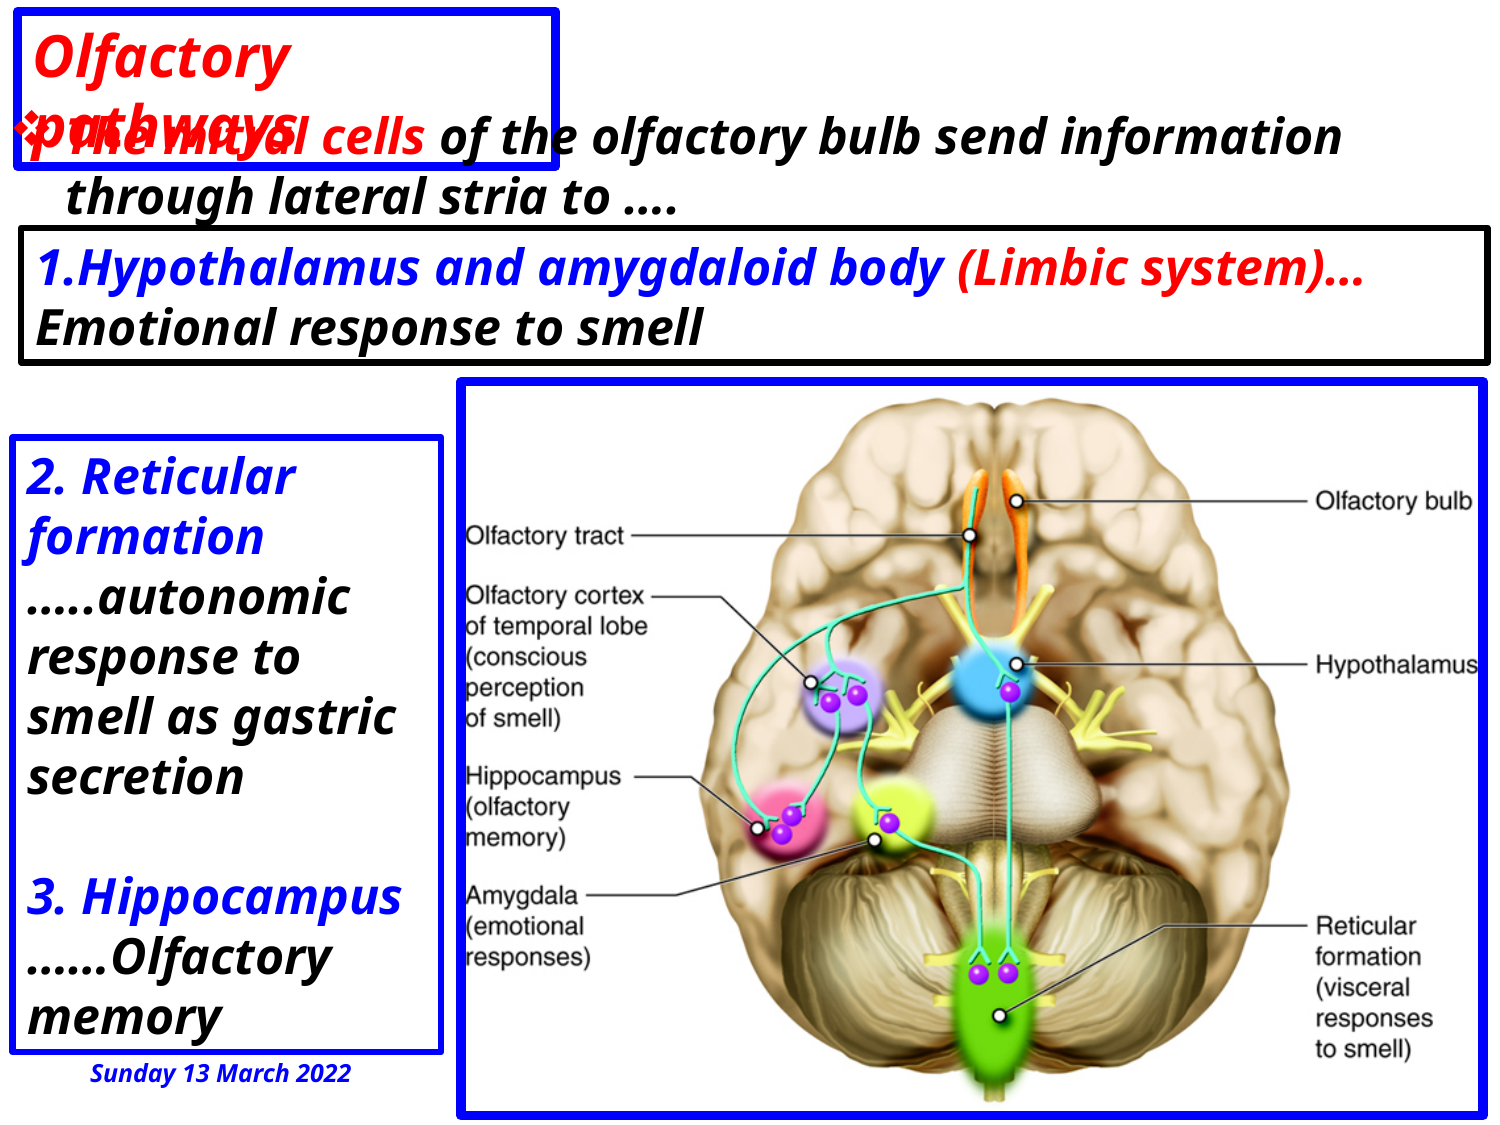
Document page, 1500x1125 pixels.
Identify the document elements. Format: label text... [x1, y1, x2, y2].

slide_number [75, 1053, 425, 1103]
picture [465, 385, 1479, 1112]
text_box 2. Reticular formation …..autonomic response to smell as gastric secretion 3. Hippocampus ……Olfactory memory [12, 437, 442, 1053]
text_box 1.Hypothalamus and amygdaloid body (Limbic system)…Emotional response to smell [21, 227, 1488, 363]
text_box Olfactory pathways [17, 11, 556, 97]
text_box The mitral cells of the olfactory bulb send information through lateral stria to …. [0, 97, 1482, 233]
